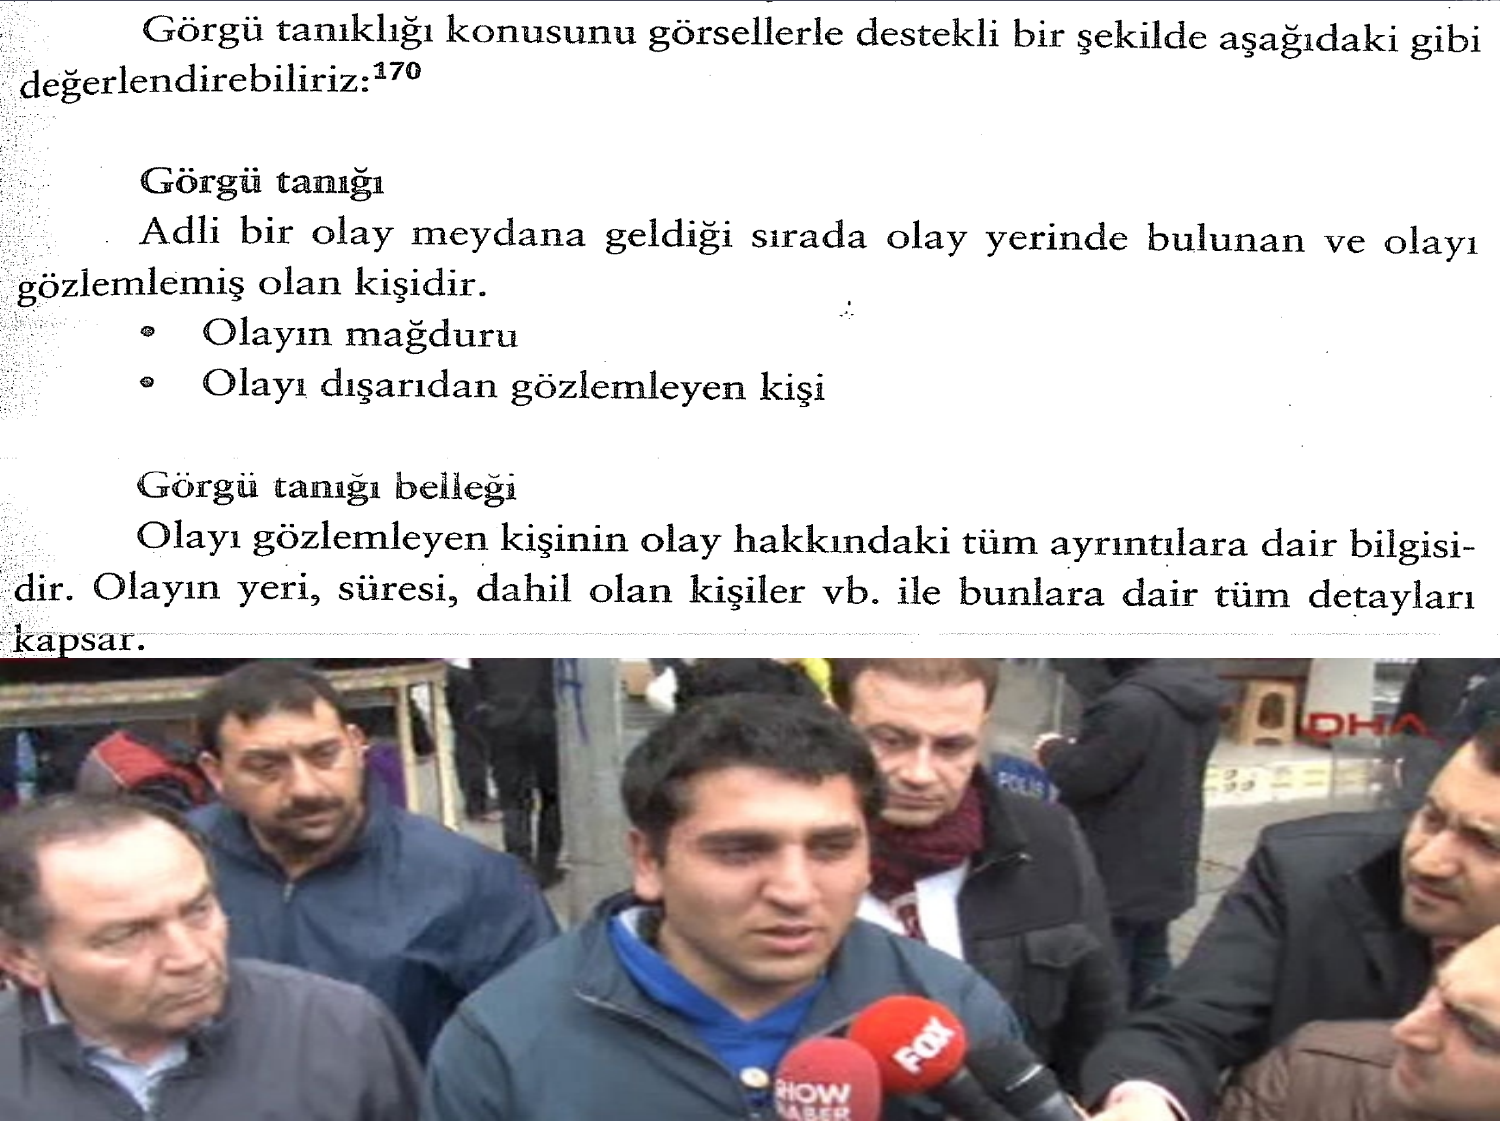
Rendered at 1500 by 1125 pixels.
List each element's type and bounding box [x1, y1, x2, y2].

list [0, 658, 1500, 1121]
picture [0, 0, 1500, 658]
